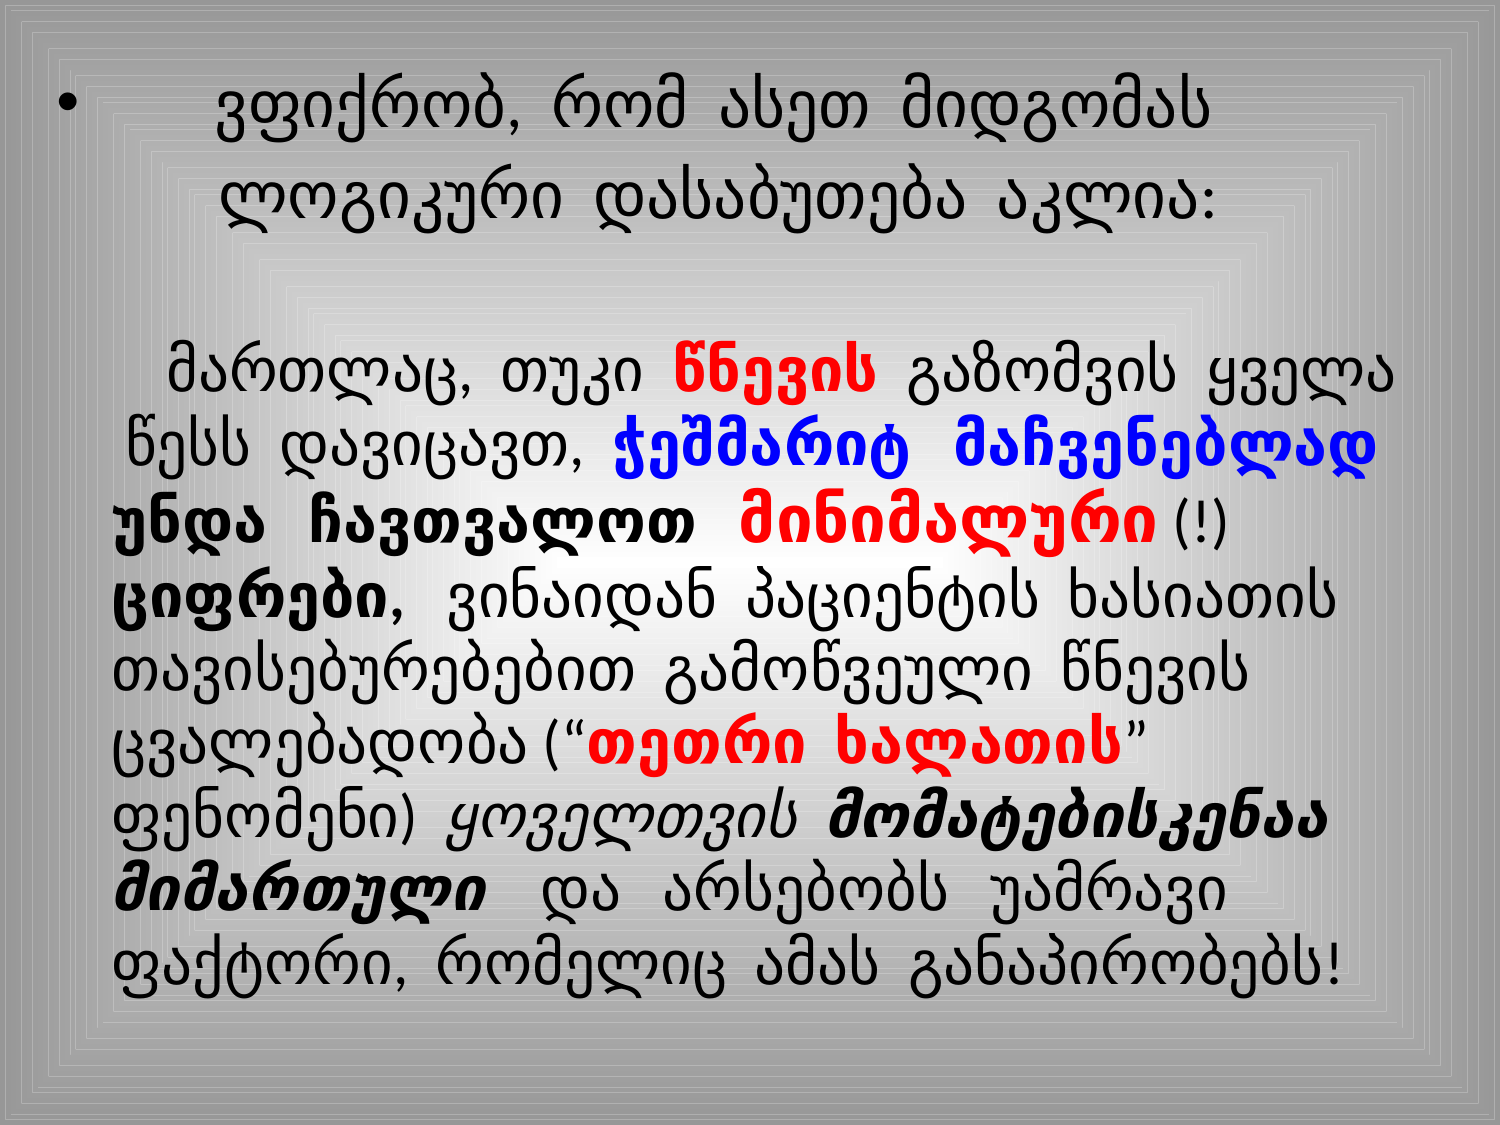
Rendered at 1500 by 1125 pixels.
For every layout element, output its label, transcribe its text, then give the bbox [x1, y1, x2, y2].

list ვფიქრობ, რომ ასეთ მიდგომას ლოგიკური დასაბუთება აკლია: მართლაც, თუკი წნევის გაზომვის ყველა წესს დავიცავთ, ჭეშმარიტ მაჩვენებლად უნდა ჩავთვალოთ მინიმალური (!) ციფრები, ვინაიდან პაციენტის ხასიათის თავისებურებებით გამოწვეული წნევის ცვალებადობა (“თეთრი ხალათის” ფენომენი) ყოველთვის მომატებისკენაა მიმართული და არსებობს უამრავი ფაქტორი, რომელიც ამას განაპირობებს! [41, 54, 1425, 1083]
